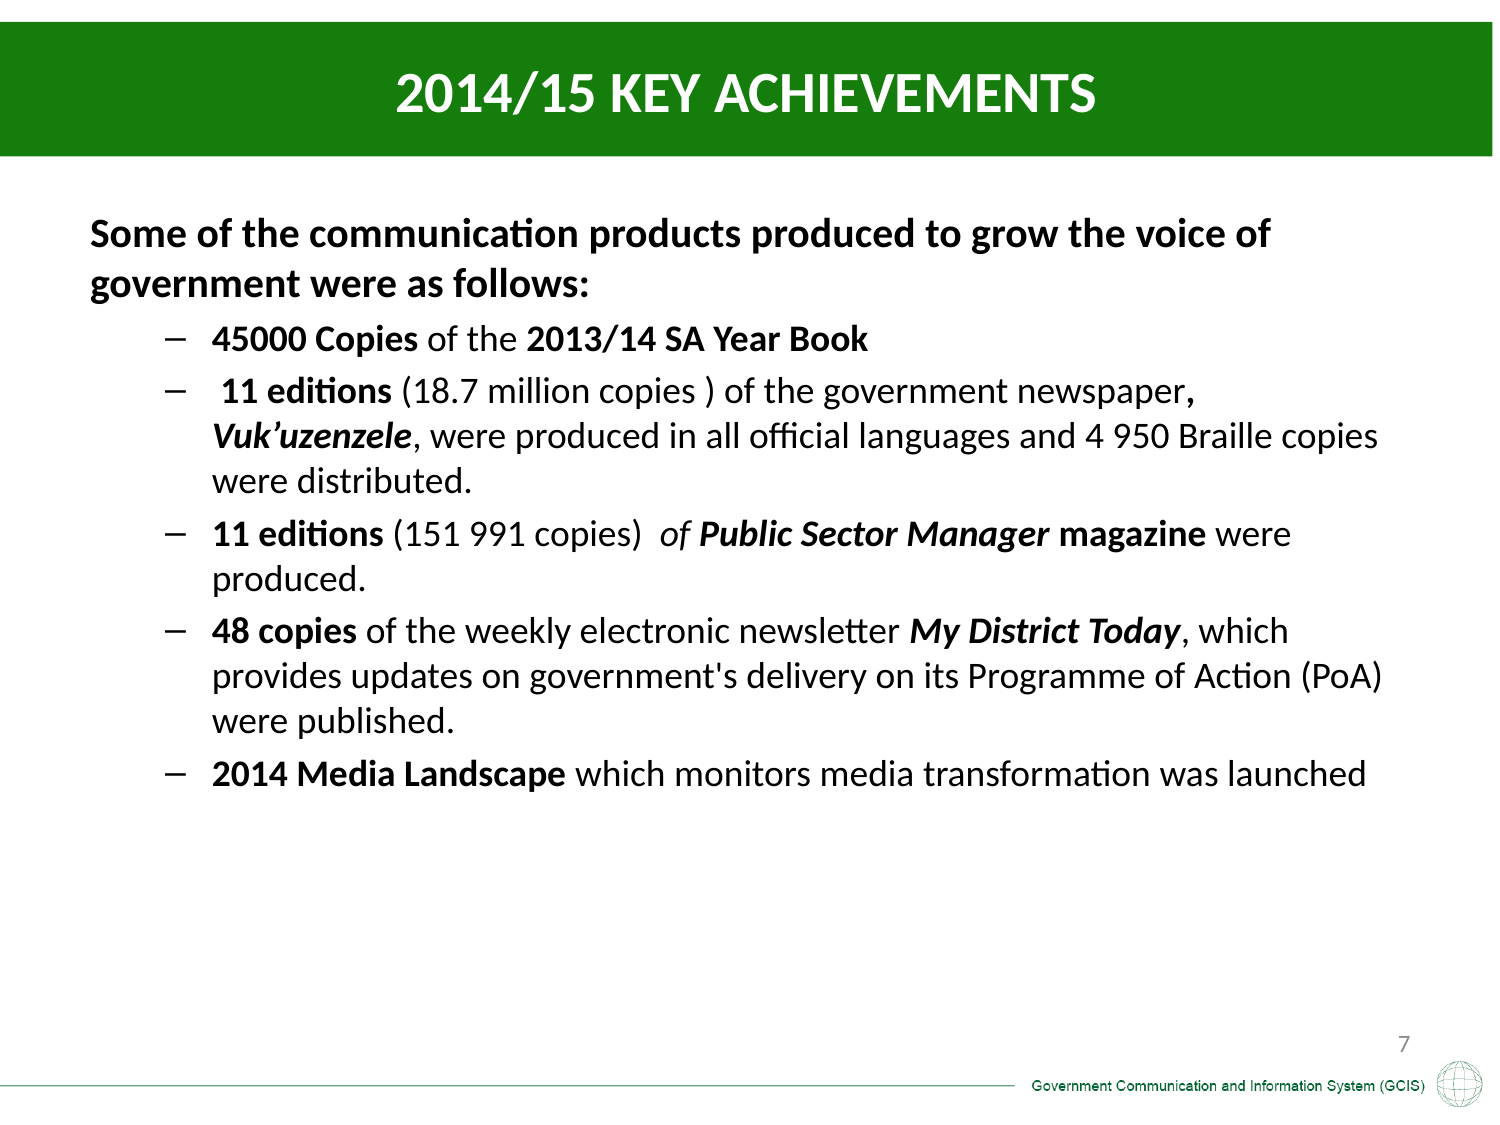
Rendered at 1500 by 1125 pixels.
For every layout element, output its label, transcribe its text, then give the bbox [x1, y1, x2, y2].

slide_number 7 [1075, 1012, 1426, 1073]
picture [0, 0, 1500, 1125]
text_box 2014/15 KEY ACHIEVEMENTS [0, 21, 1493, 157]
list Some of the communication products produced to grow the voice of government were as follows: 45000 Copies of the 2013/14 SA Year Book 11 editions (18.7 million copies ) of the government newspaper, Vuk’uzenzele, were produced in all official languages and 4 950 Braille copies were distributed. 11 editions (151 991 copies) of Public Sector Manager magazine were produced. 48 copies of the weekly electronic newsletter My District Today, which provides updates on government's delivery on its Programme of Action (PoA) were published. 2014 Media Landscape which monitors media transformation was launched [75, 198, 1425, 941]
